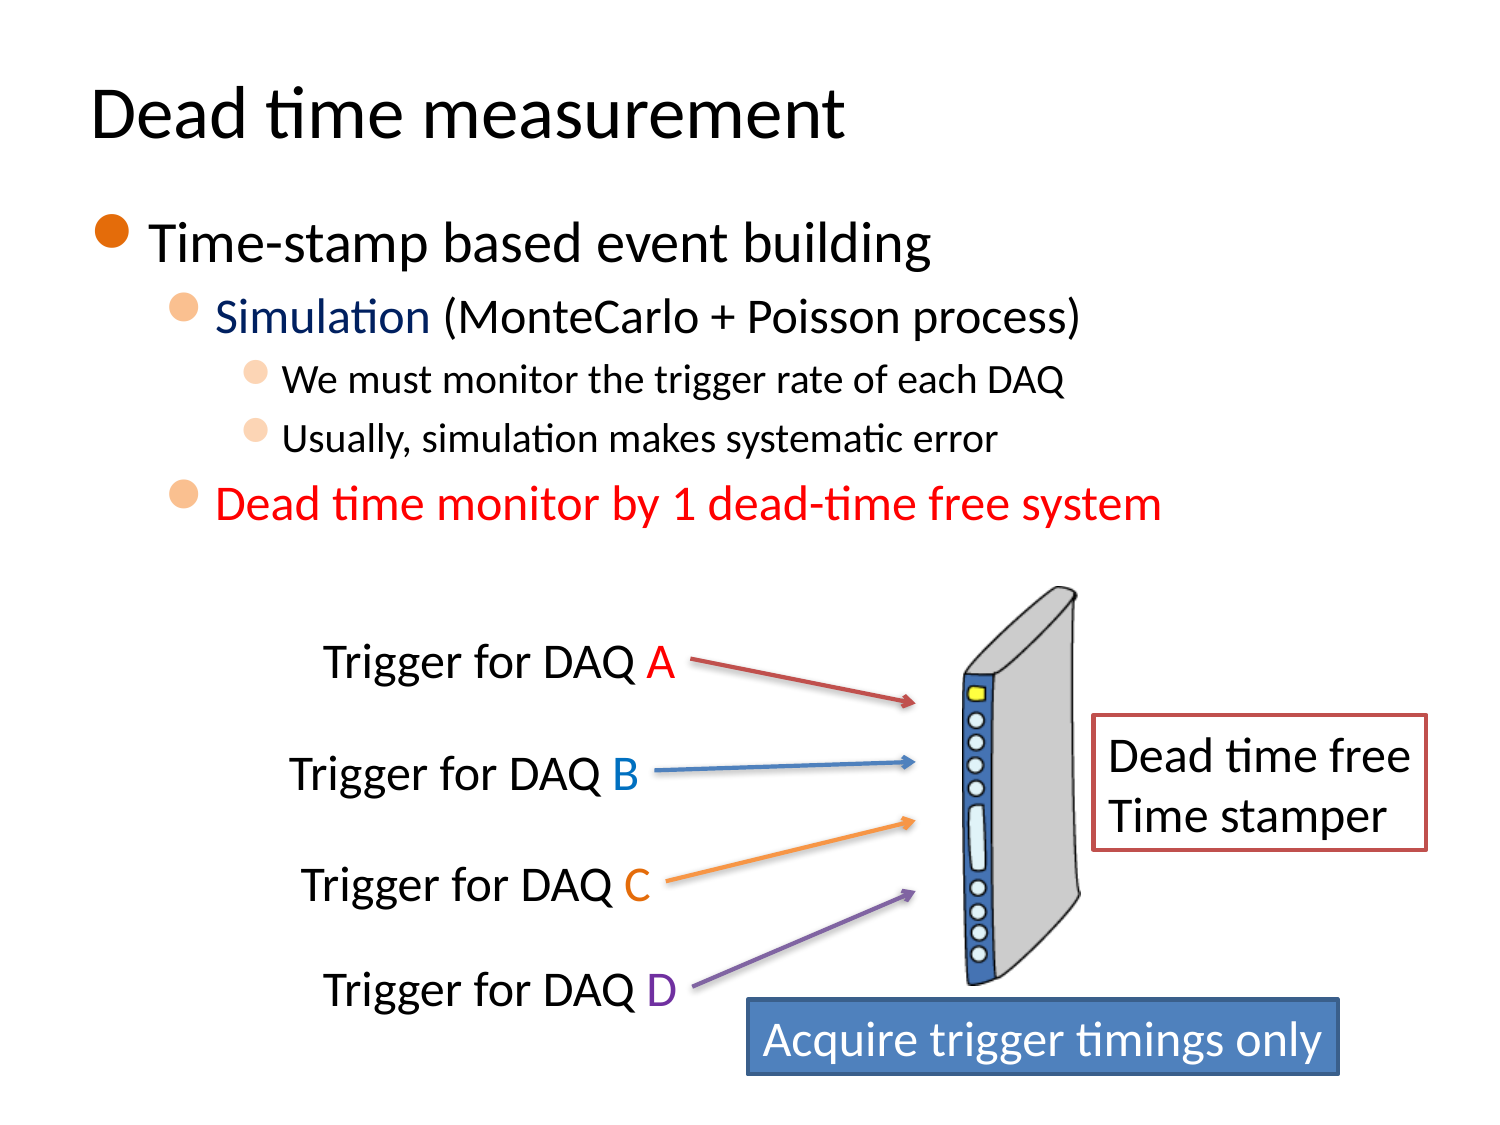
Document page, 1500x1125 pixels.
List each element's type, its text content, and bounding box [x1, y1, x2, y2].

text_box Trigger for DAQ D [308, 949, 693, 1025]
text_box Trigger for DAQ C [285, 843, 666, 919]
text_box Trigger for DAQ A [308, 621, 691, 696]
text_box Acquire trigger timings only [746, 997, 1340, 1076]
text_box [656, 761, 916, 772]
text_box Trigger for DAQ B [273, 732, 655, 808]
title Dead time measurement [75, 45, 1425, 173]
text_box Dead time free Time stamper [1091, 713, 1428, 852]
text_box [668, 820, 916, 882]
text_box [693, 890, 916, 988]
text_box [691, 658, 916, 704]
picture [962, 585, 1081, 986]
list Time-stamp based event building Simulation (MonteCarlo + Poisson process) We must monitor the trigger rate of each DAQ Usually, simulation makes systematic error Dead time monitor by 1 dead-time free system [75, 196, 1425, 1005]
